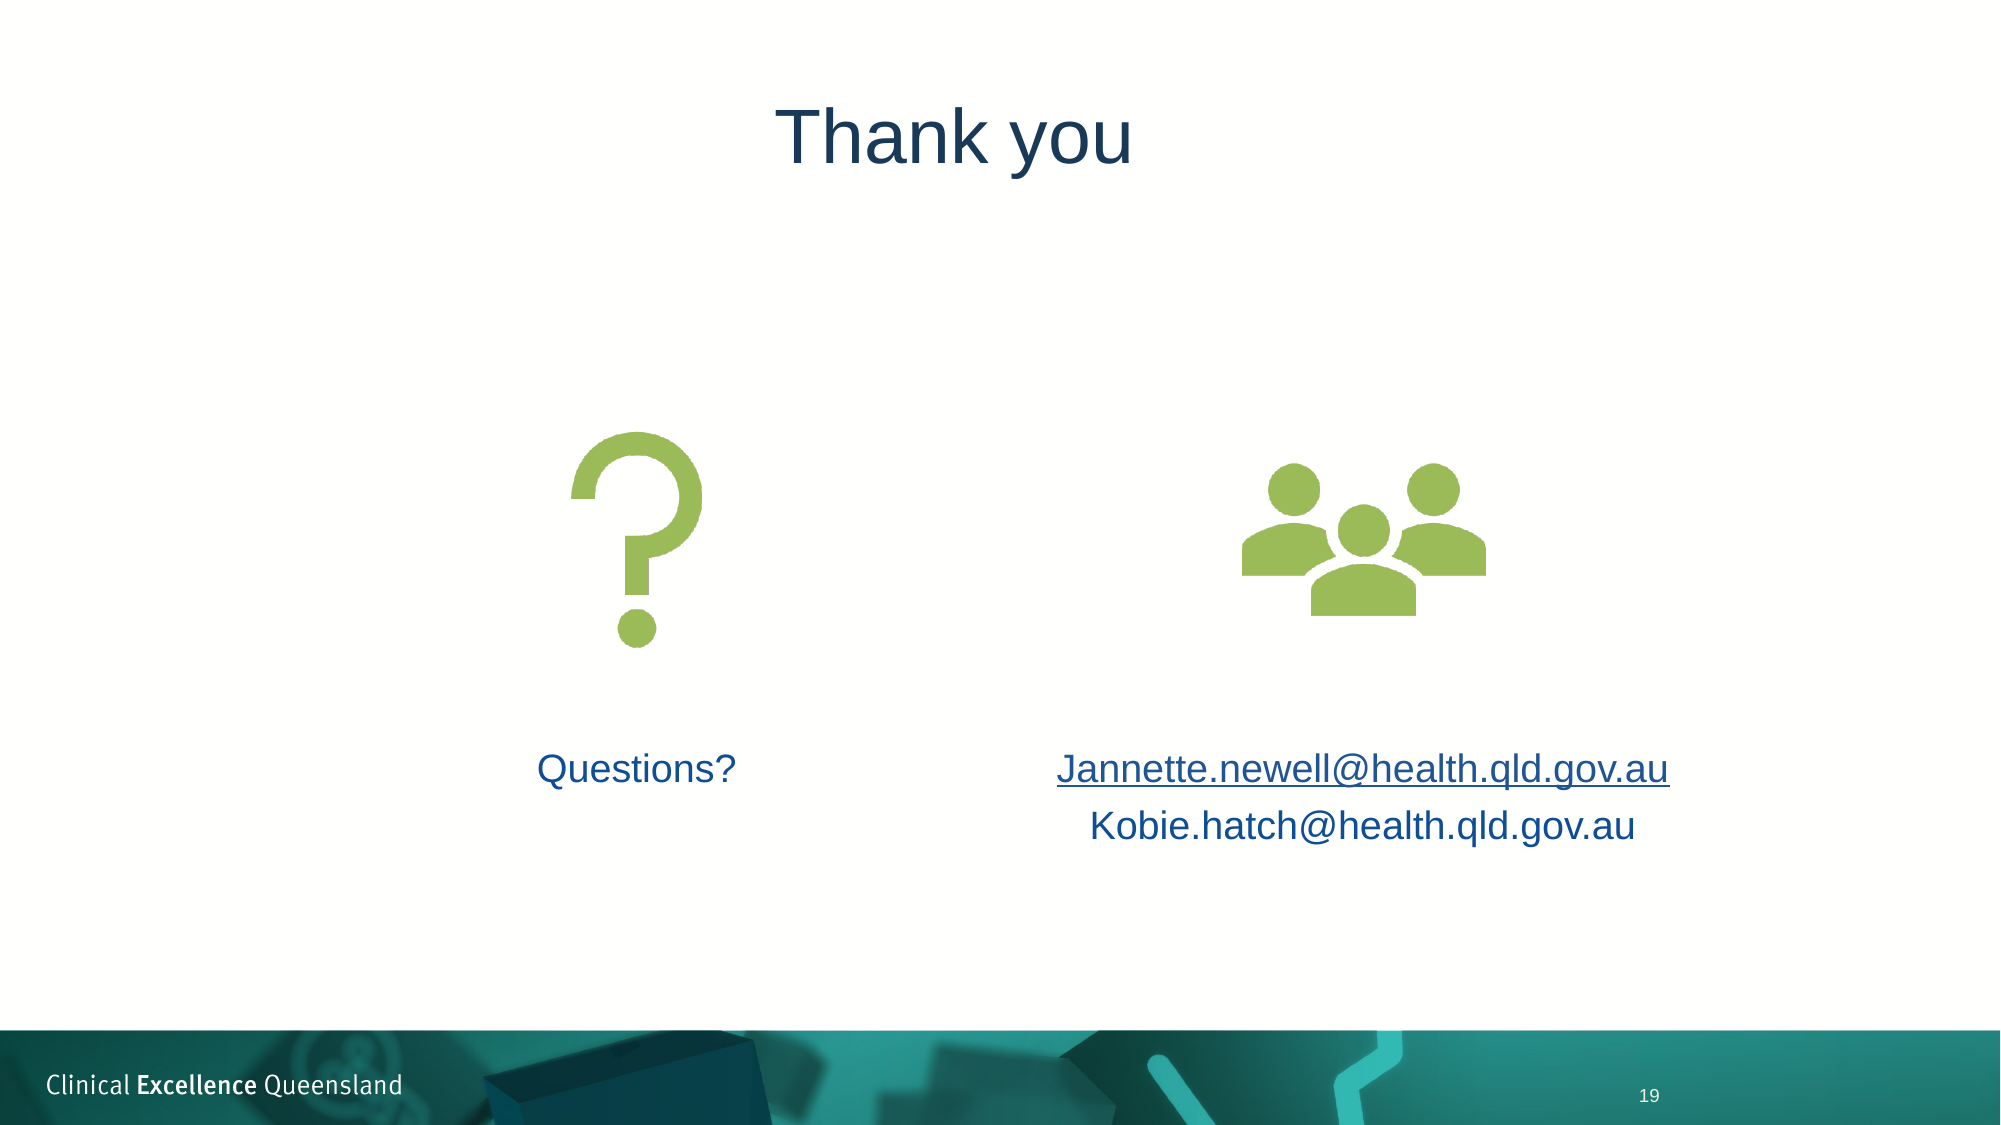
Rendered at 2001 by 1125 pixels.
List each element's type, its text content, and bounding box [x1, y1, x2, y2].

slide_number 19 [1325, 1065, 1675, 1125]
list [324, 262, 1676, 1006]
title Thank you [324, 45, 1675, 233]
picture [0, 1030, 2001, 1125]
